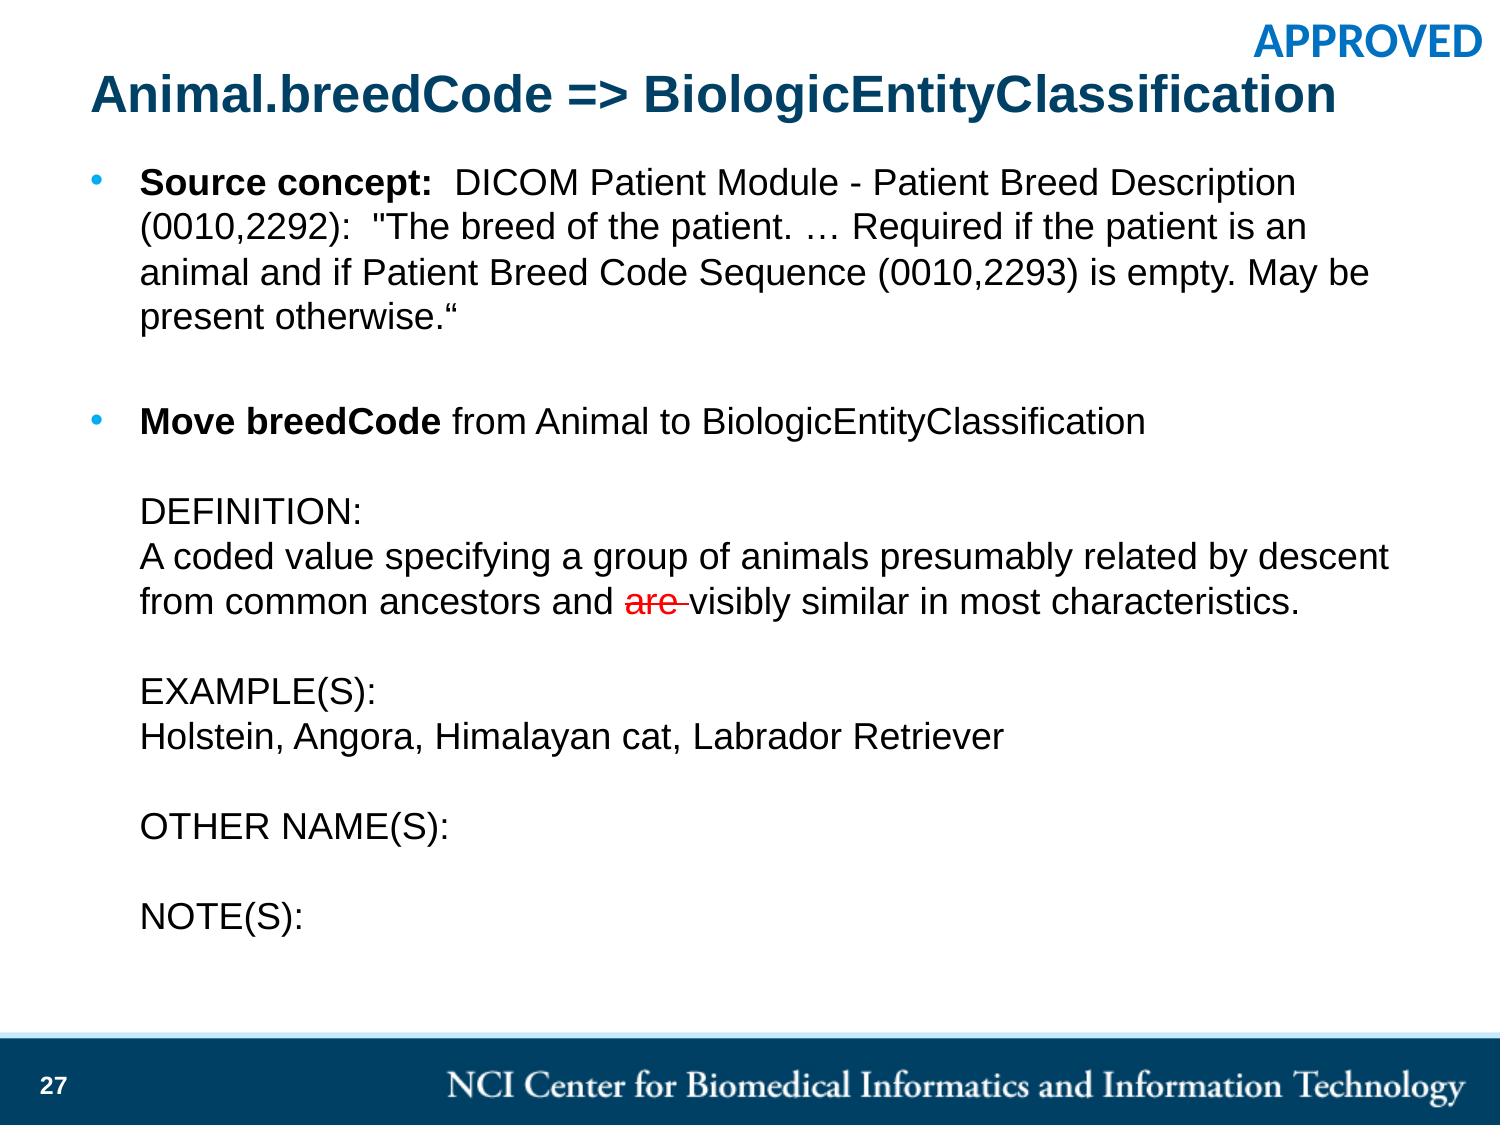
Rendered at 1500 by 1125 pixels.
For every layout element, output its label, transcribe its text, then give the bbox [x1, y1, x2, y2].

slide_number 27 [24, 1054, 113, 1115]
list Source concept: DICOM Patient Module - Patient Breed Description (0010,2292): "The breed of the patient. … Required if the patient is an animal and if Patient Breed Code Sequence (0010,2293) is empty. May be present otherwise.“ Move breedCode from Animal to BiologicEntityClassification DEFINITION: A coded value specifying a group of animals presumably related by descent from common ancestors and are visibly similar in most characteristics. EXAMPLE(S): Holstein, Angora, Himalayan cat, Labrador Retriever OTHER NAME(S): NOTE(S): [75, 149, 1425, 975]
text_box APPROVED [1238, 0, 1499, 75]
title Animal.breedCode => BiologicEntityClassification [75, 45, 1425, 138]
picture [0, 0, 1500, 1125]
